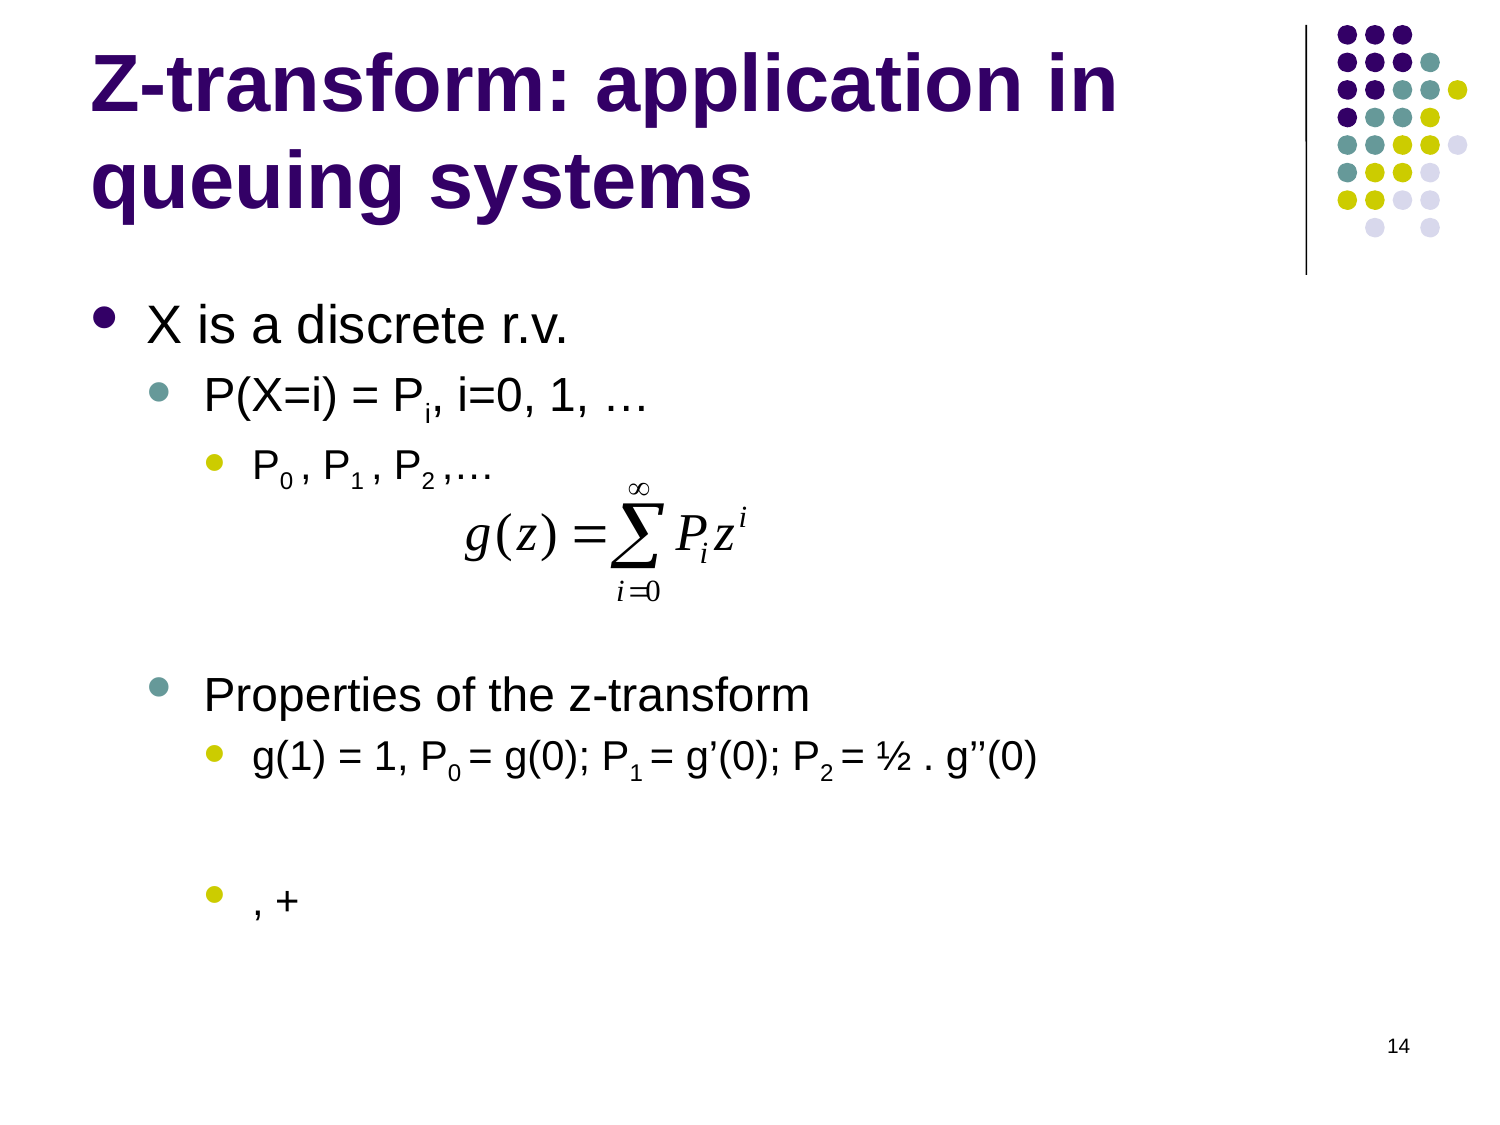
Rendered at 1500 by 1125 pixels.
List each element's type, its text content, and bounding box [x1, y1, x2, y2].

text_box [454, 462, 763, 613]
title Z-transform: application in queuing systems [75, 20, 1313, 233]
slide_number 14 [1074, 1025, 1425, 1100]
